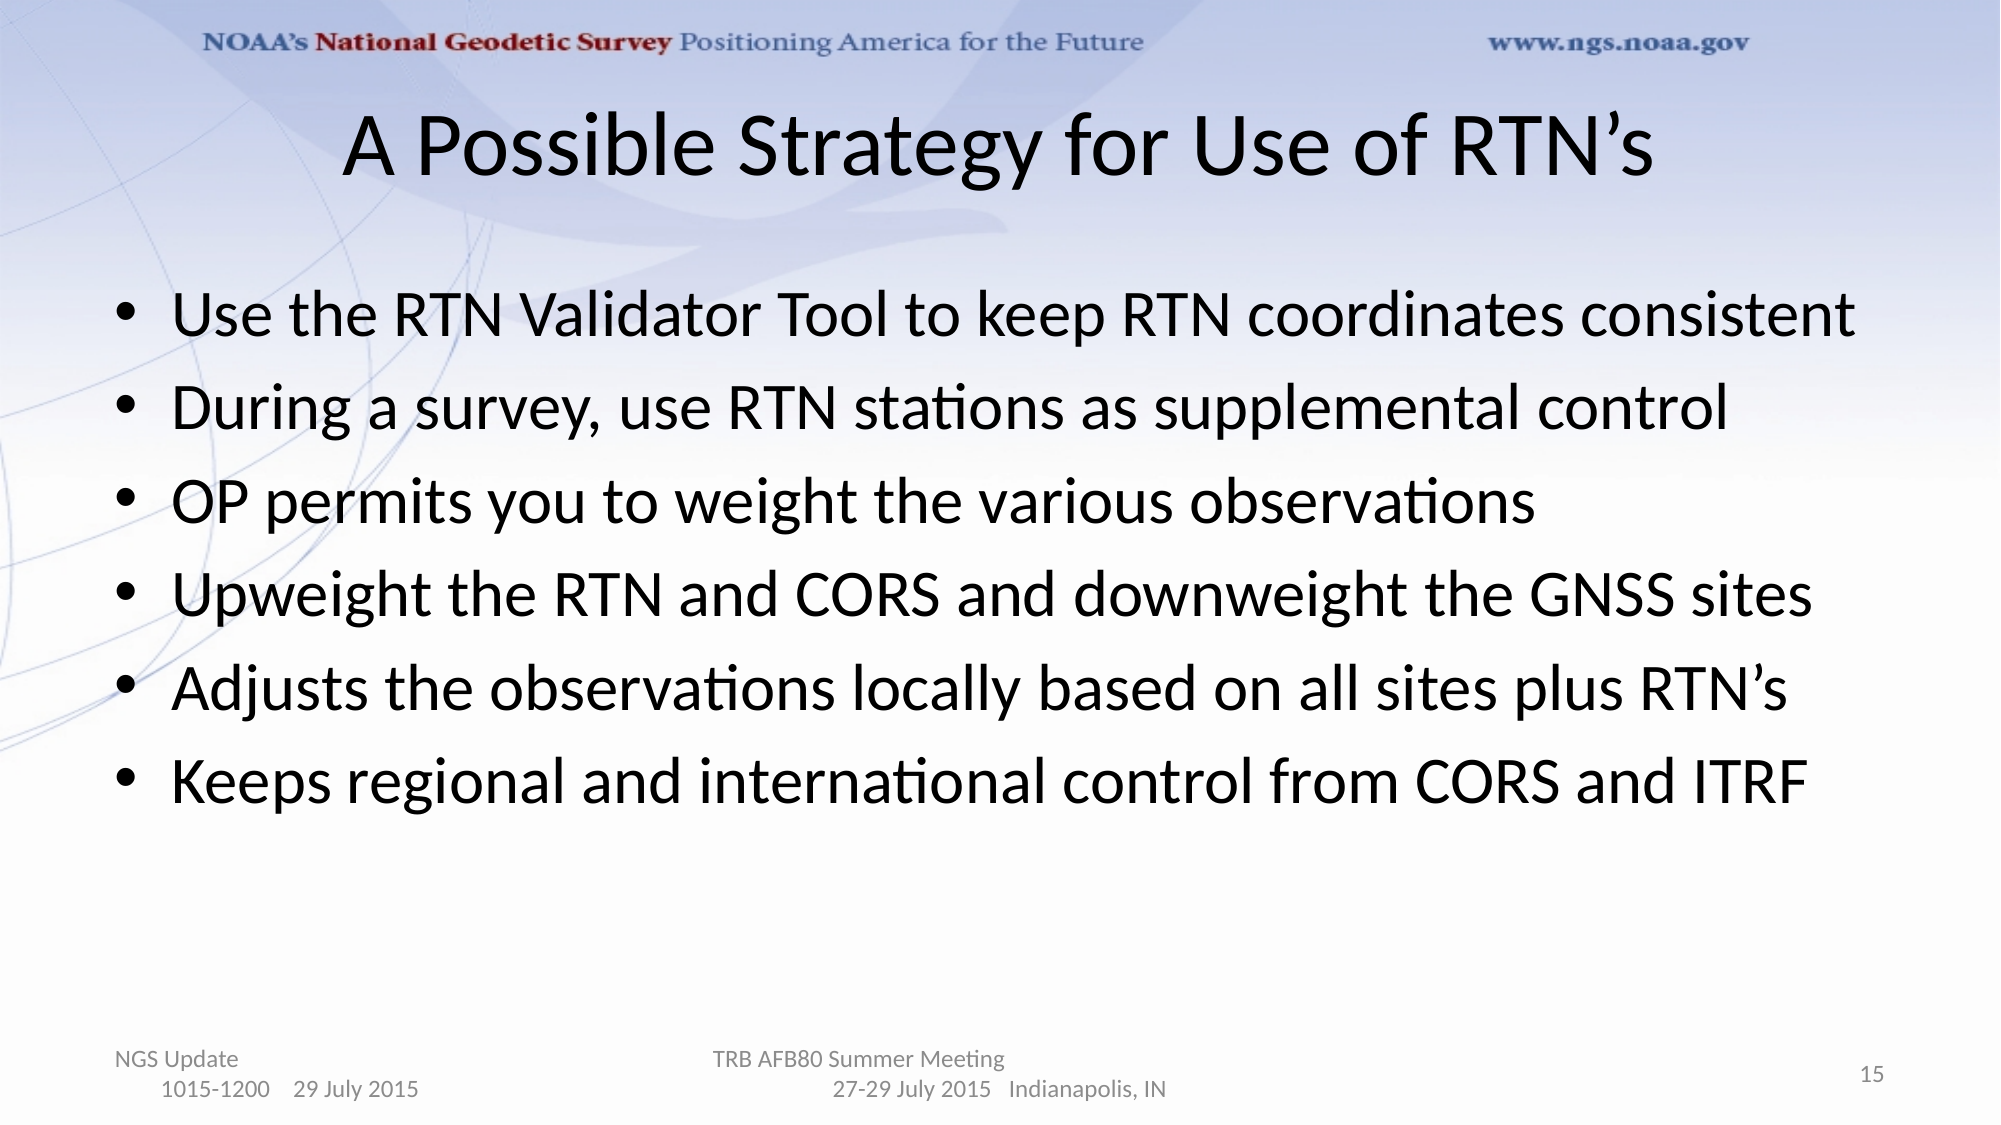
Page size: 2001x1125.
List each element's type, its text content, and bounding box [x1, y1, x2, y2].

picture [0, 0, 2000, 1125]
footer TRB AFB80 Summer Meeting 27-29 July 2015 Indianapolis, IN [683, 1042, 1317, 1103]
slide_number 15 [1433, 1042, 1900, 1103]
title A Possible Strategy for Use of RTN’s [99, 45, 1900, 233]
list Use the RTN Validator Tool to keep RTN coordinates consistent During a survey, use RTN stations as supplemental control OP permits you to weight the various observations Upweight the RTN and CORS and downweight the GNSS sites Adjusts the observations locally based on all sites plus RTN’s Keeps regional and international control from CORS and ITRF [99, 262, 1900, 1005]
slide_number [99, 1042, 567, 1103]
